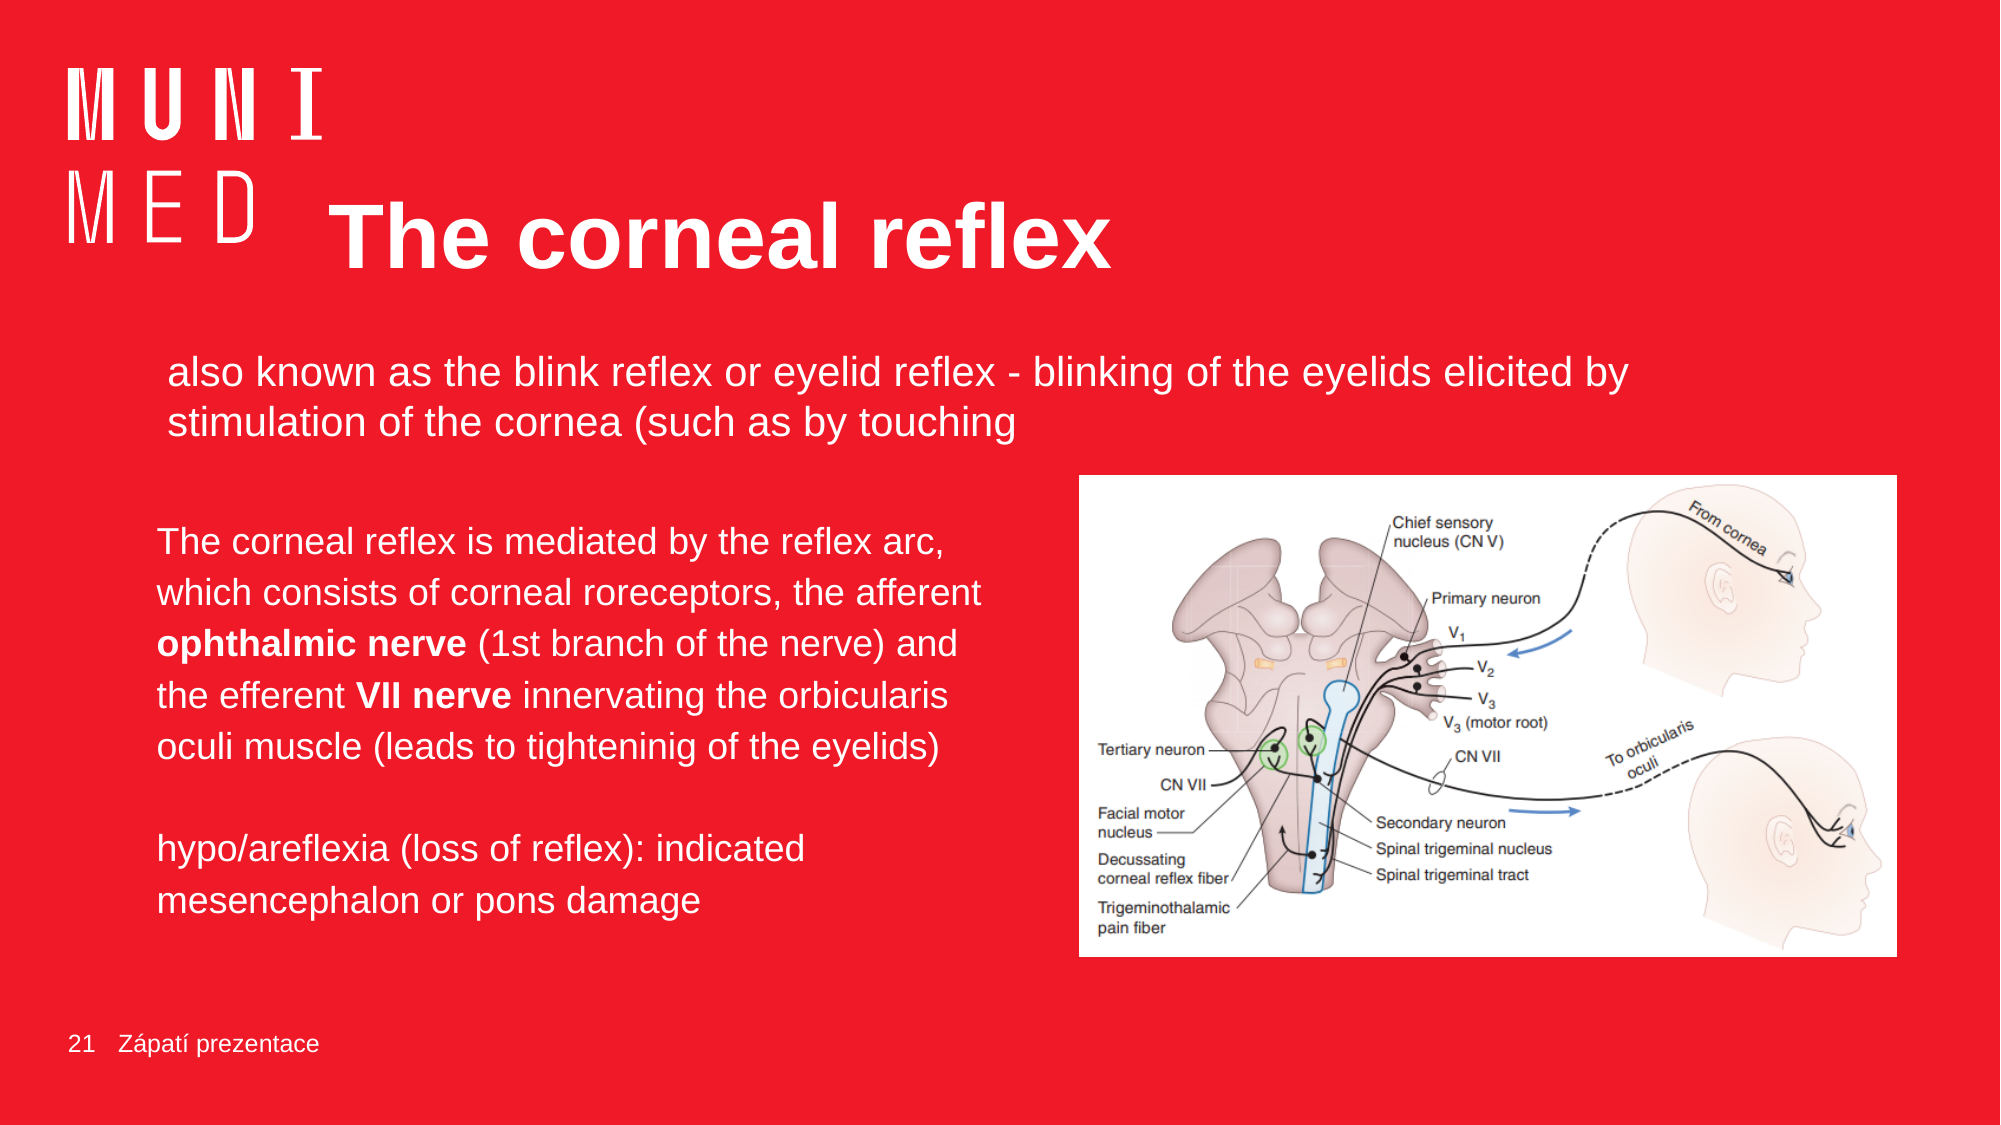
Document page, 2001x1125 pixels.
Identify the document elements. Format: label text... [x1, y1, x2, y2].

title The corneal reflex [328, 194, 2000, 387]
picture [1079, 475, 1897, 958]
subtitle The corneal reflex is mediated by the reflex arc, which consists of corneal roreceptors, the afferent ophthalmic nerve (1st branch of the nerve) and the efferent VII nerve innervating the orbicularis oculi muscle (leads to tighteninig of the eyelids) hypo/areflexia (loss of reflex): indicated mesencephalon or pons damage [156, 510, 1000, 626]
slide_number 21 [67, 1021, 110, 1063]
text_box also known as the blink reflex or eyelid reflex - blinking of the eyelids elicited by stimulation of the cornea (such as by touching [152, 337, 1765, 453]
footer Zápatí prezentace [118, 1021, 1418, 1063]
